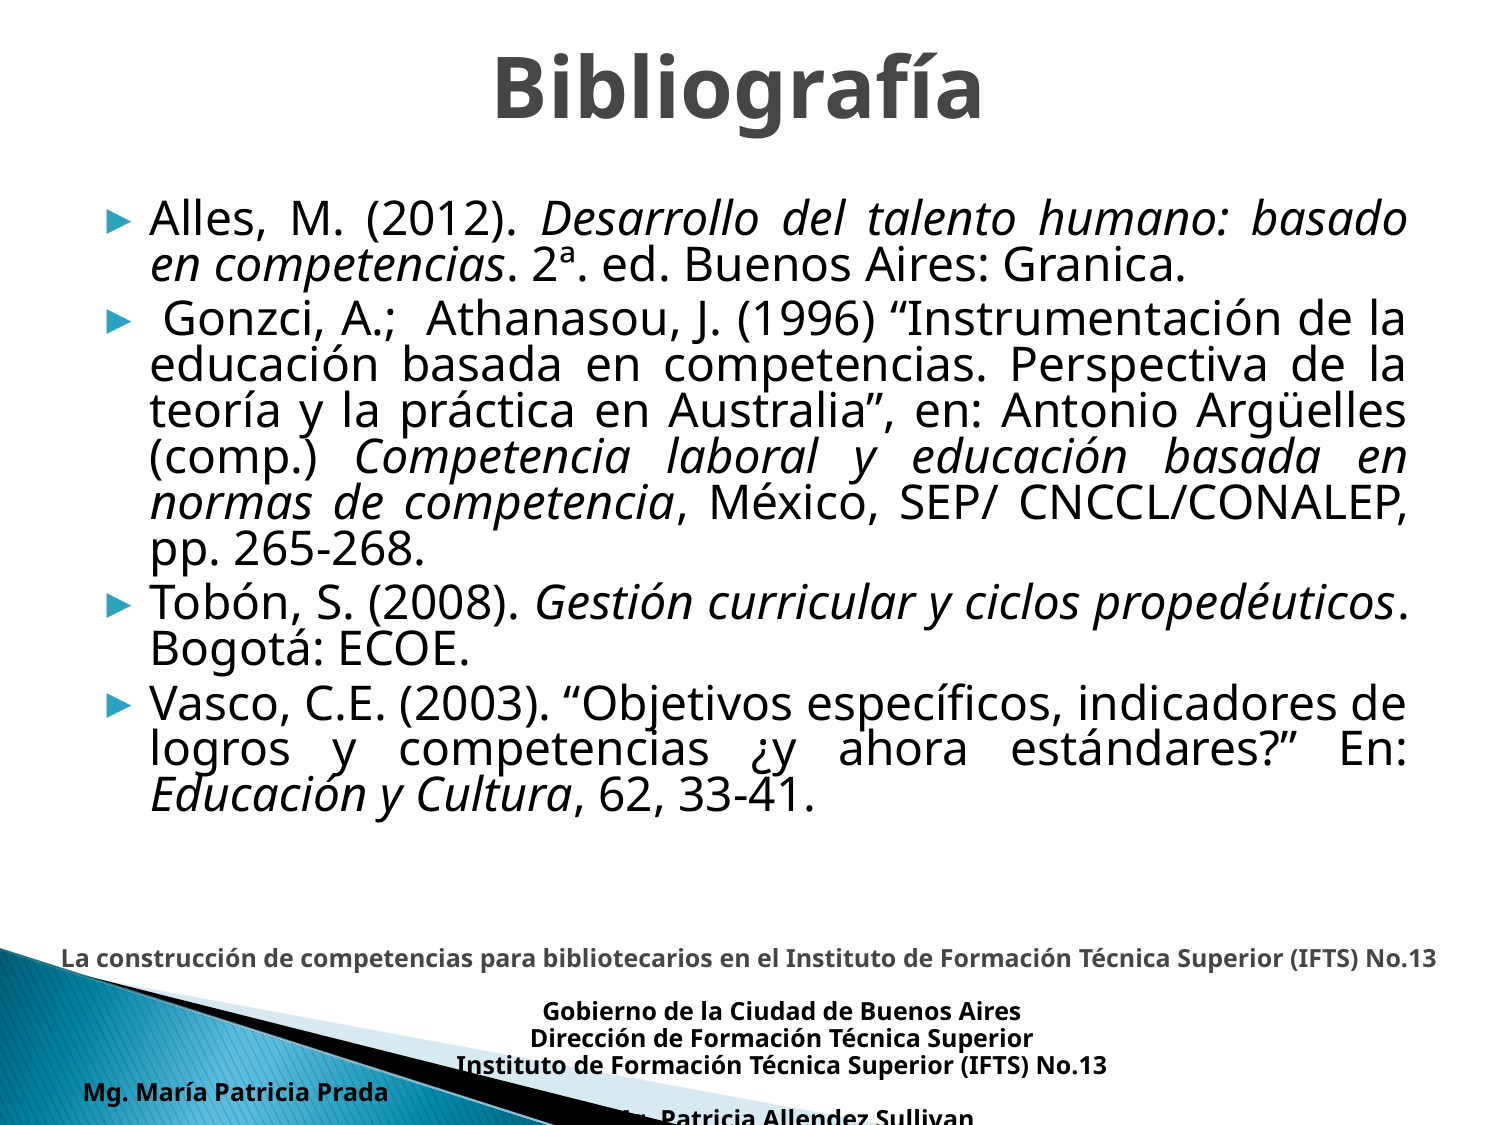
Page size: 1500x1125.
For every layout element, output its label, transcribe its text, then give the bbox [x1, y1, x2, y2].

list Alles, M. (2012). Desarrollo del talento humano: basado en competencias. 2ª. ed. Buenos Aires: Granica. Gonzci, A.; Athanasou, J. (1996) “Instrumentación de la educación basada en competencias. Perspectiva de la teoría y la práctica en Australia”, en: Antonio Argüelles (comp.) Competencia laboral y educación basada en normas de competencia, México, SEP/ CNCCL/CONALEP, pp. 265-268. Tobón, S. (2008). Gestión curricular y ciclos propedéuticos. Bogotá: ECOE. Vasco, C.E. (2003). “Objetivos específicos, indicadores de logros y competencias ¿y ahora estándares?” En: Educación y Cultura, 62, 33-41. [75, 191, 1425, 934]
subtitle La construcción de competencias para bibliotecarios en el Instituto de Formación Técnica Superior (IFTS) No.13 Gobierno de la Ciudad de Buenos Aires Dirección de Formación Técnica Superior Instituto de Formación Técnica Superior (IFTS) No.13 Mg. María Patricia Prada Mg. Patricia Allendez Sullivan [0, 934, 1500, 1125]
title Bibliografía [73, 0, 1427, 170]
